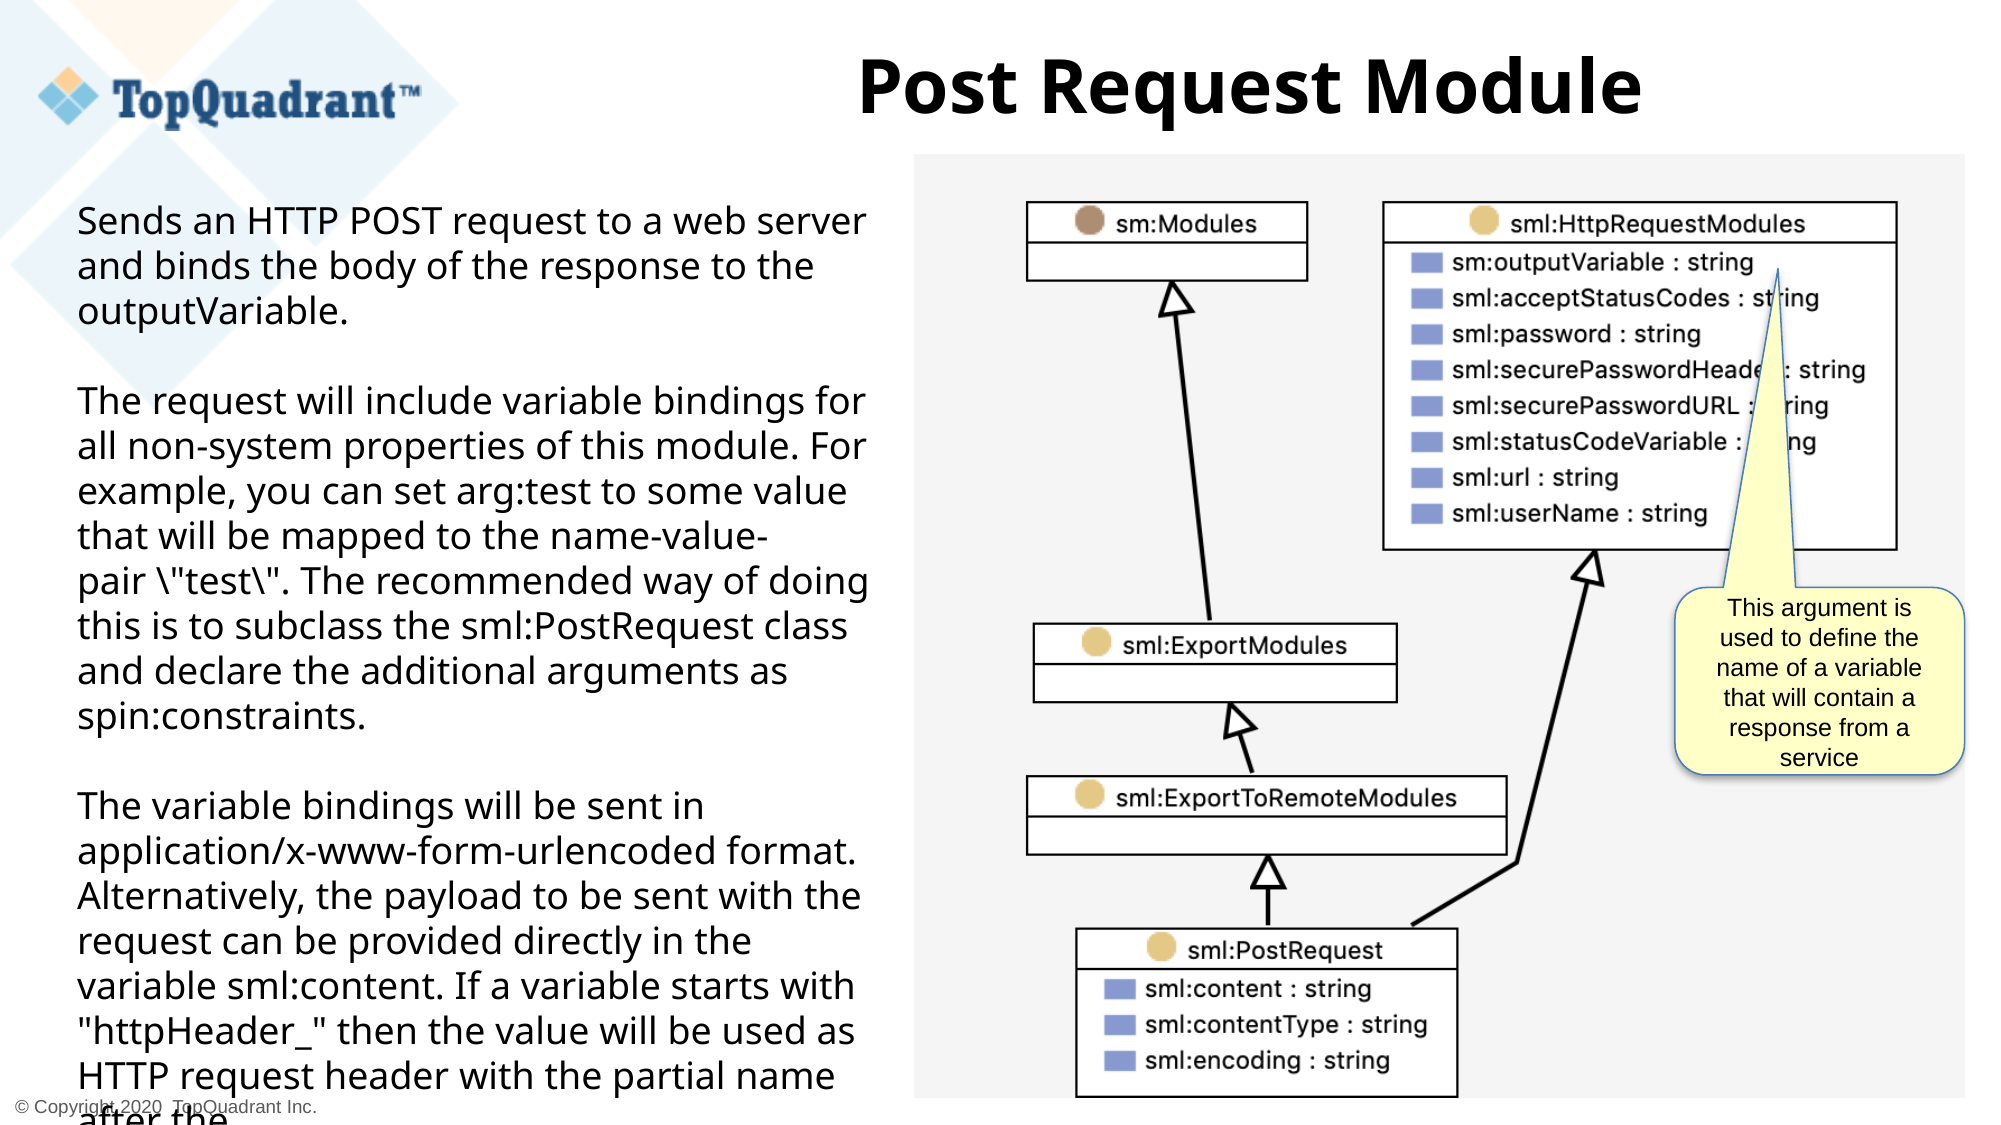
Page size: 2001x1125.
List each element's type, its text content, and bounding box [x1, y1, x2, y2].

title Post Request Module [533, 12, 1967, 155]
text_box Sends an HTTP POST request to a web server and binds the body of the response to the outputVariable. The request will include variable bindings for all non-system properties of this module. For example, you can set arg:test to some value that will be mapped to the name-value-pair \"test\". The recommended way of doing this is to subclass the sml:PostRequest class and declare the additional arguments as spin:constraints. The variable bindings will be sent in application/x-www-form-urlencoded format. Alternatively, the payload to be sent with the request can be provided directly in the variable sml:content. If a variable starts with "httpHeader_" then the value will be used as HTTP request header with the partial name after the _. [62, 189, 888, 1125]
picture [914, 154, 1965, 1098]
picture [0, 0, 460, 409]
